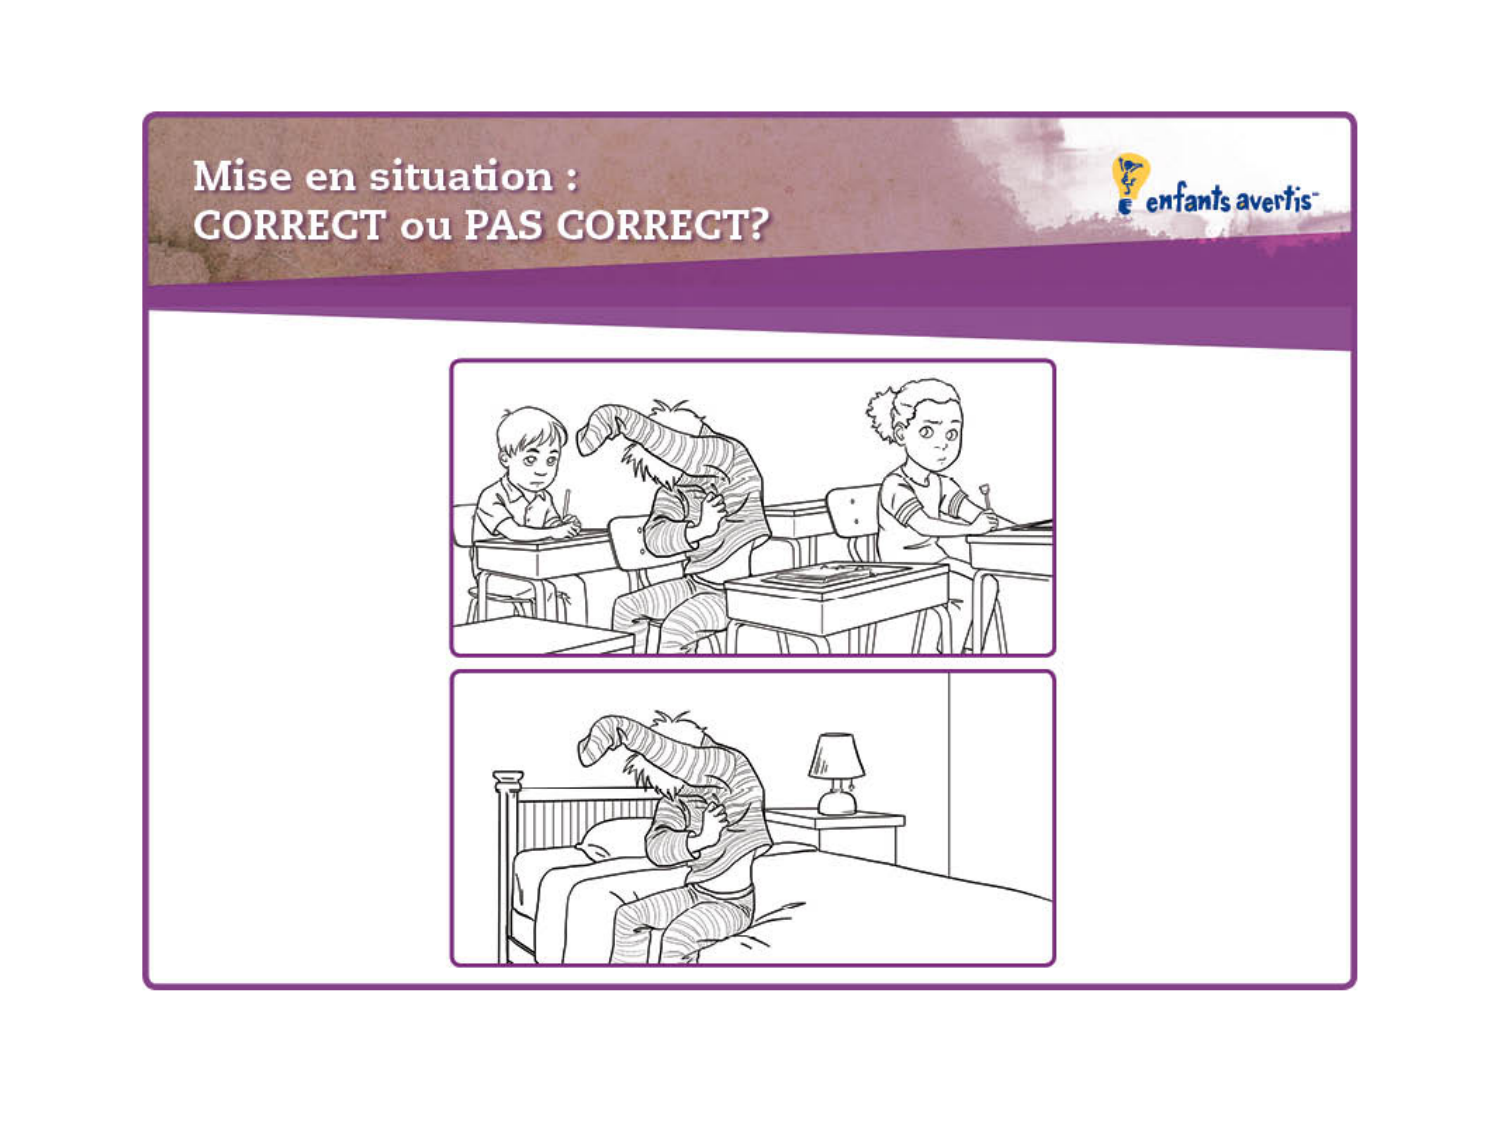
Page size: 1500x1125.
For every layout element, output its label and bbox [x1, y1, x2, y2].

picture [74, 44, 1426, 1058]
